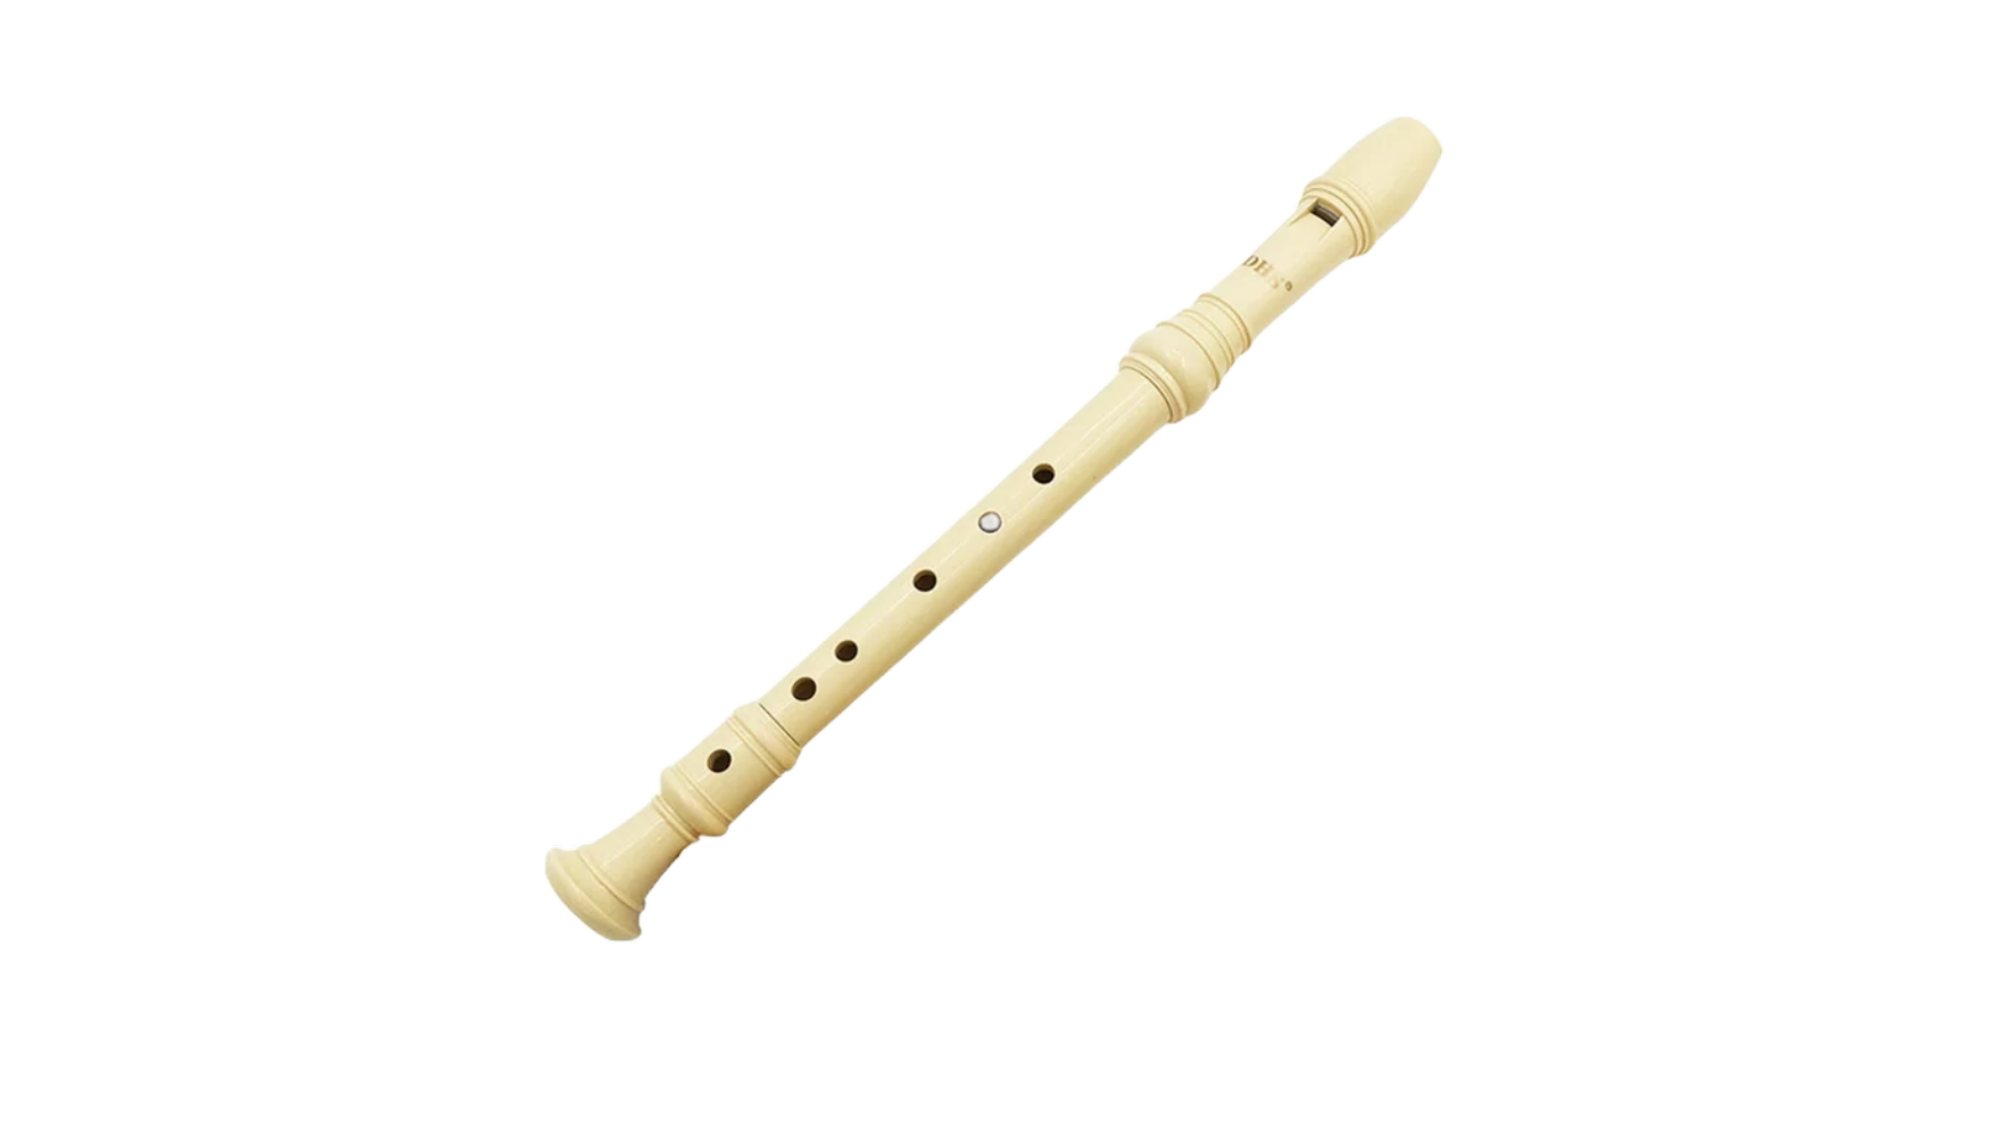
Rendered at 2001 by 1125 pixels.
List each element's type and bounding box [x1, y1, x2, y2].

picture [386, 0, 1614, 1125]
